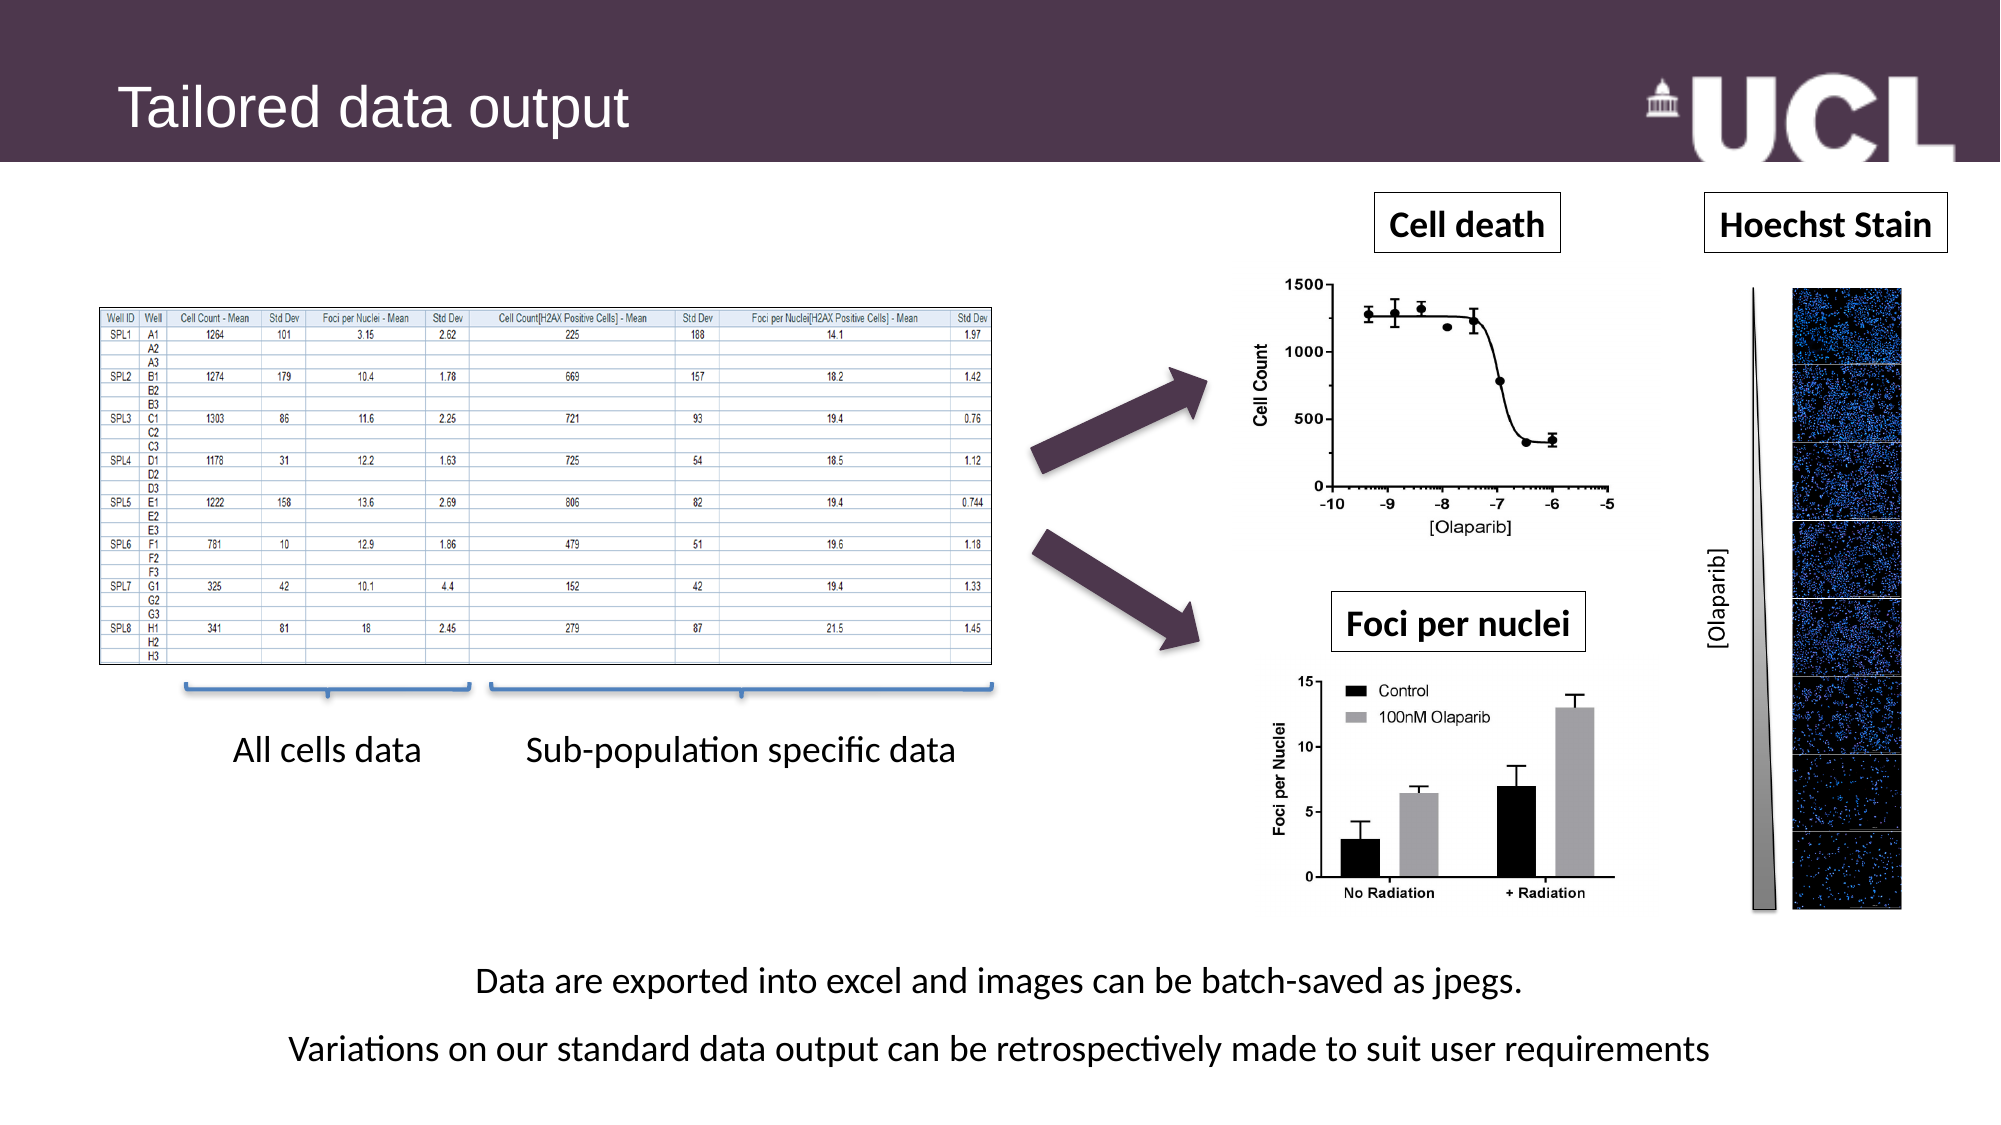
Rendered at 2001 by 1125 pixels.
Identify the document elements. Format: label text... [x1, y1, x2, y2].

text_box [1031, 529, 1200, 651]
text_box [1030, 367, 1208, 475]
text_box Data are exported into excel and images can be batch-saved as jpegs. Variations on our standard data output can be retrospectively made to suit user requirements [273, 948, 1727, 1076]
text_box [489, 682, 995, 699]
text_box Tailored data output [102, 61, 647, 147]
picture [99, 307, 993, 665]
text_box All cells data [218, 717, 438, 777]
text_box [183, 682, 472, 699]
picture [1254, 654, 1660, 918]
text_box Hoechst Stain [1704, 192, 1948, 253]
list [1232, 256, 1661, 551]
text_box Foci per nuclei [1331, 591, 1586, 652]
text_box Sub-population specific data [511, 717, 972, 778]
picture [1692, 285, 1902, 917]
text_box Cell death [1374, 192, 1561, 253]
